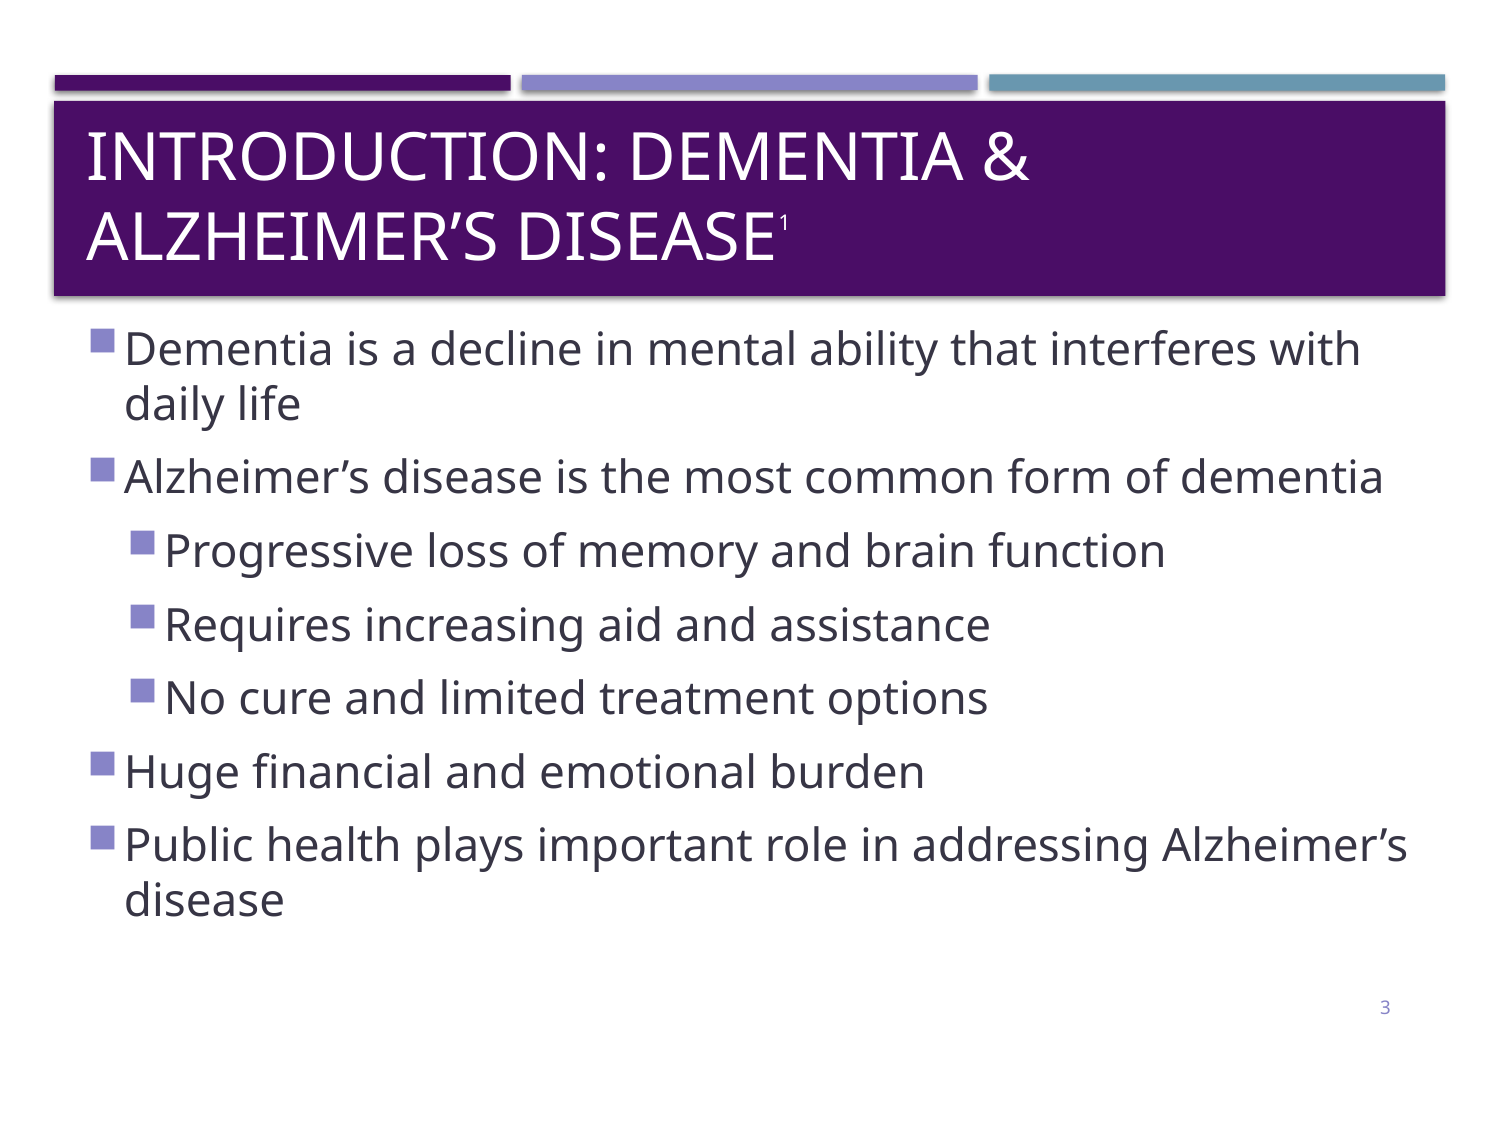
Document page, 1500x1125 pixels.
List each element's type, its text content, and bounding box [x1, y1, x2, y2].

text_box 3 [1279, 977, 1406, 1037]
list Dementia is a decline in mental ability that interferes with daily life Alzheimer’s disease is the most common form of dementia Progressive loss of memory and brain function Requires increasing aid and assistance No cure and limited treatment options Huge financial and emotional burden Public health plays important role in addressing Alzheimer’s disease [71, 357, 1429, 962]
title Introduction: Dementia & Alzheimer’s Disease1 [71, 115, 1429, 282]
